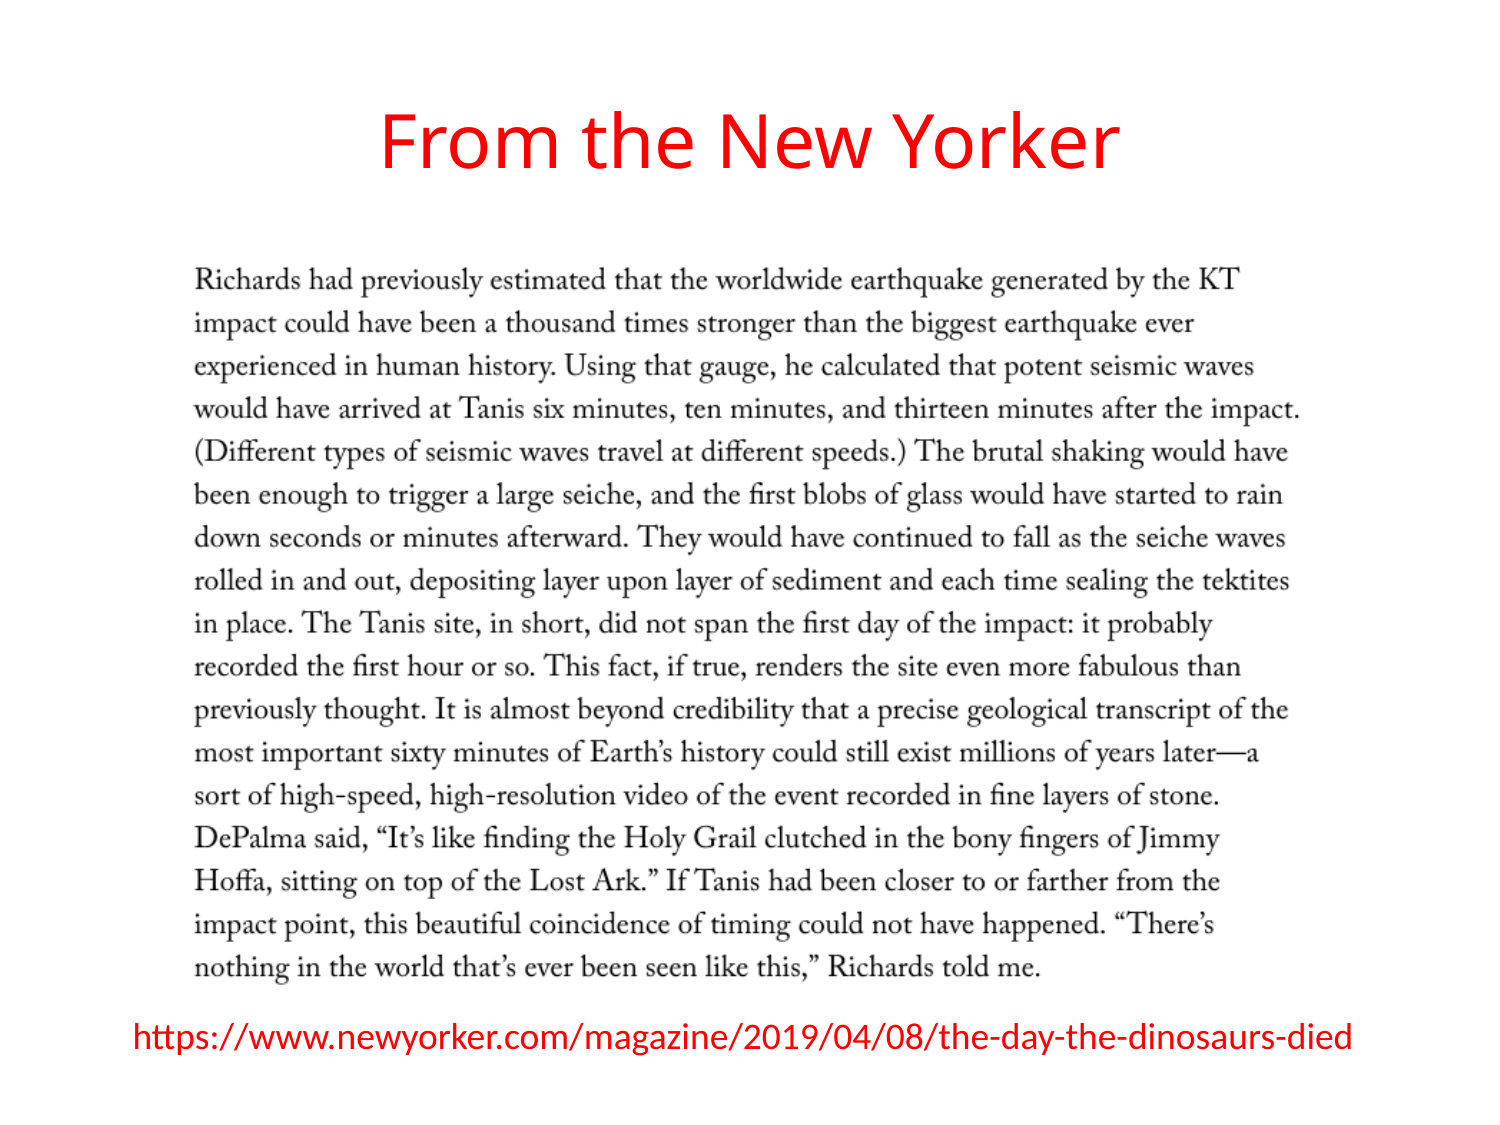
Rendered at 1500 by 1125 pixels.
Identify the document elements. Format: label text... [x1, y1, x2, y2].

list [186, 262, 1314, 1006]
title From the New Yorker [75, 45, 1425, 233]
text_box https://www.newyorker.com/magazine/2019/04/08/the-day-the-dinosaurs-died [117, 1004, 1390, 1065]
